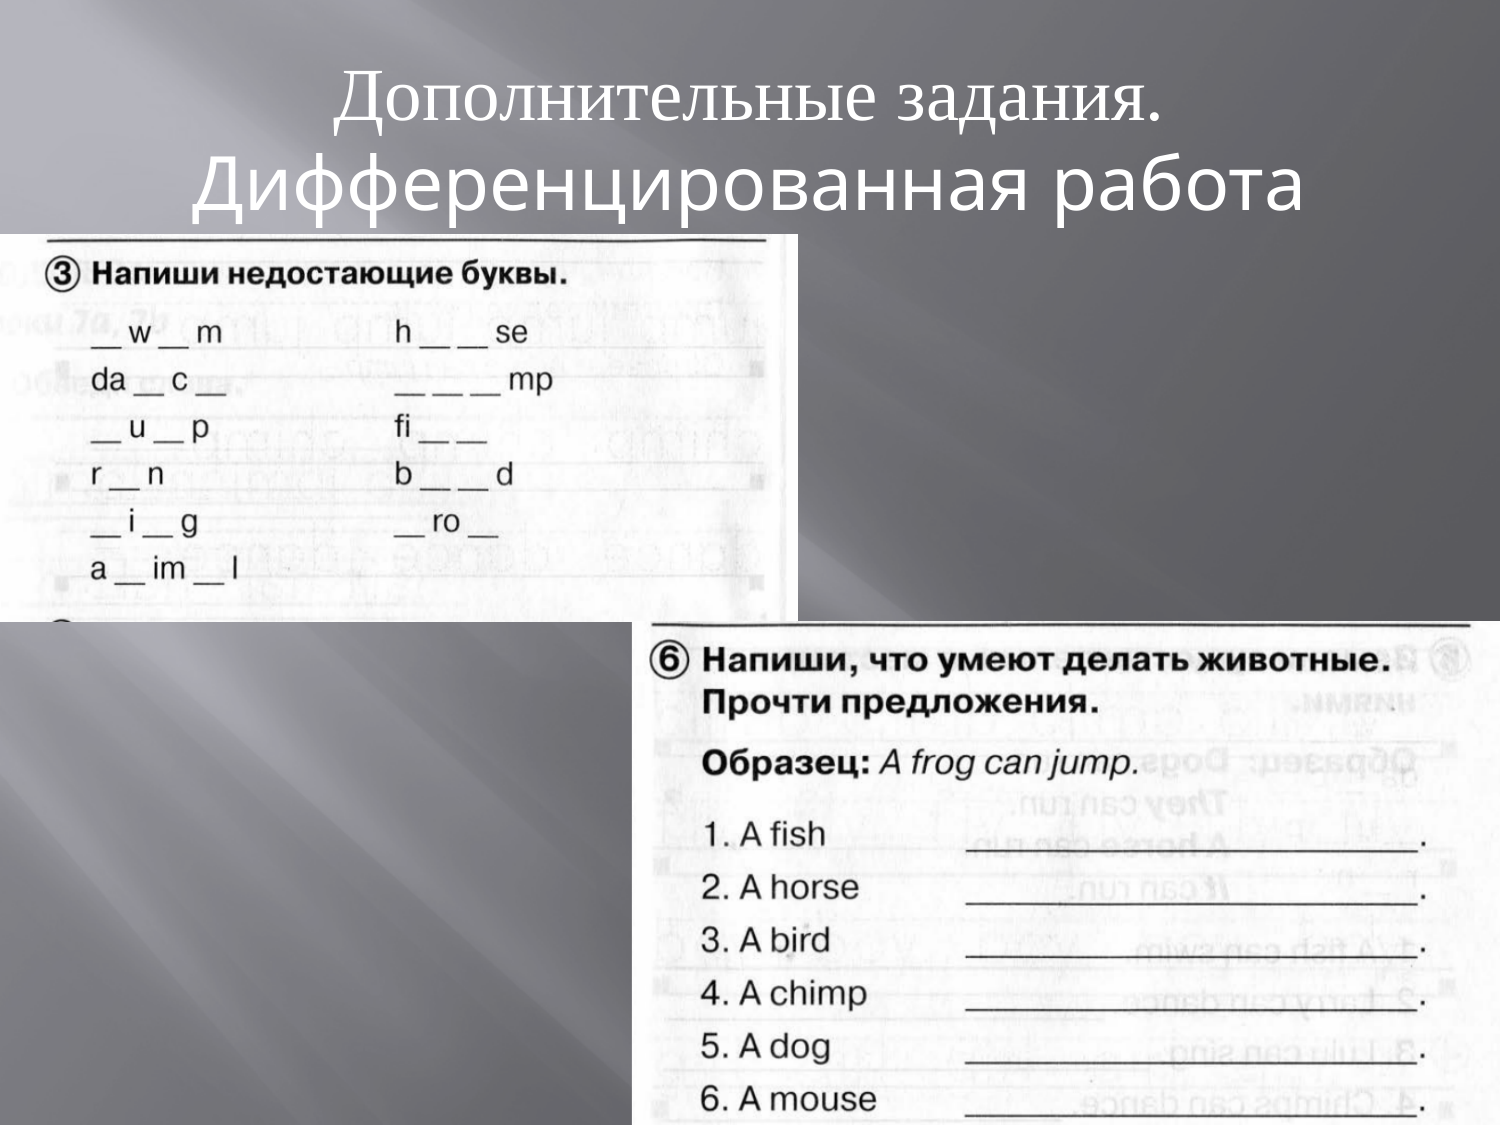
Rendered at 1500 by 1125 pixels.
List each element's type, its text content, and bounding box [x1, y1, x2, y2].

picture [0, 234, 1500, 1125]
text_box Дополнительные задания. Дифференцированная работа [0, 37, 1500, 233]
